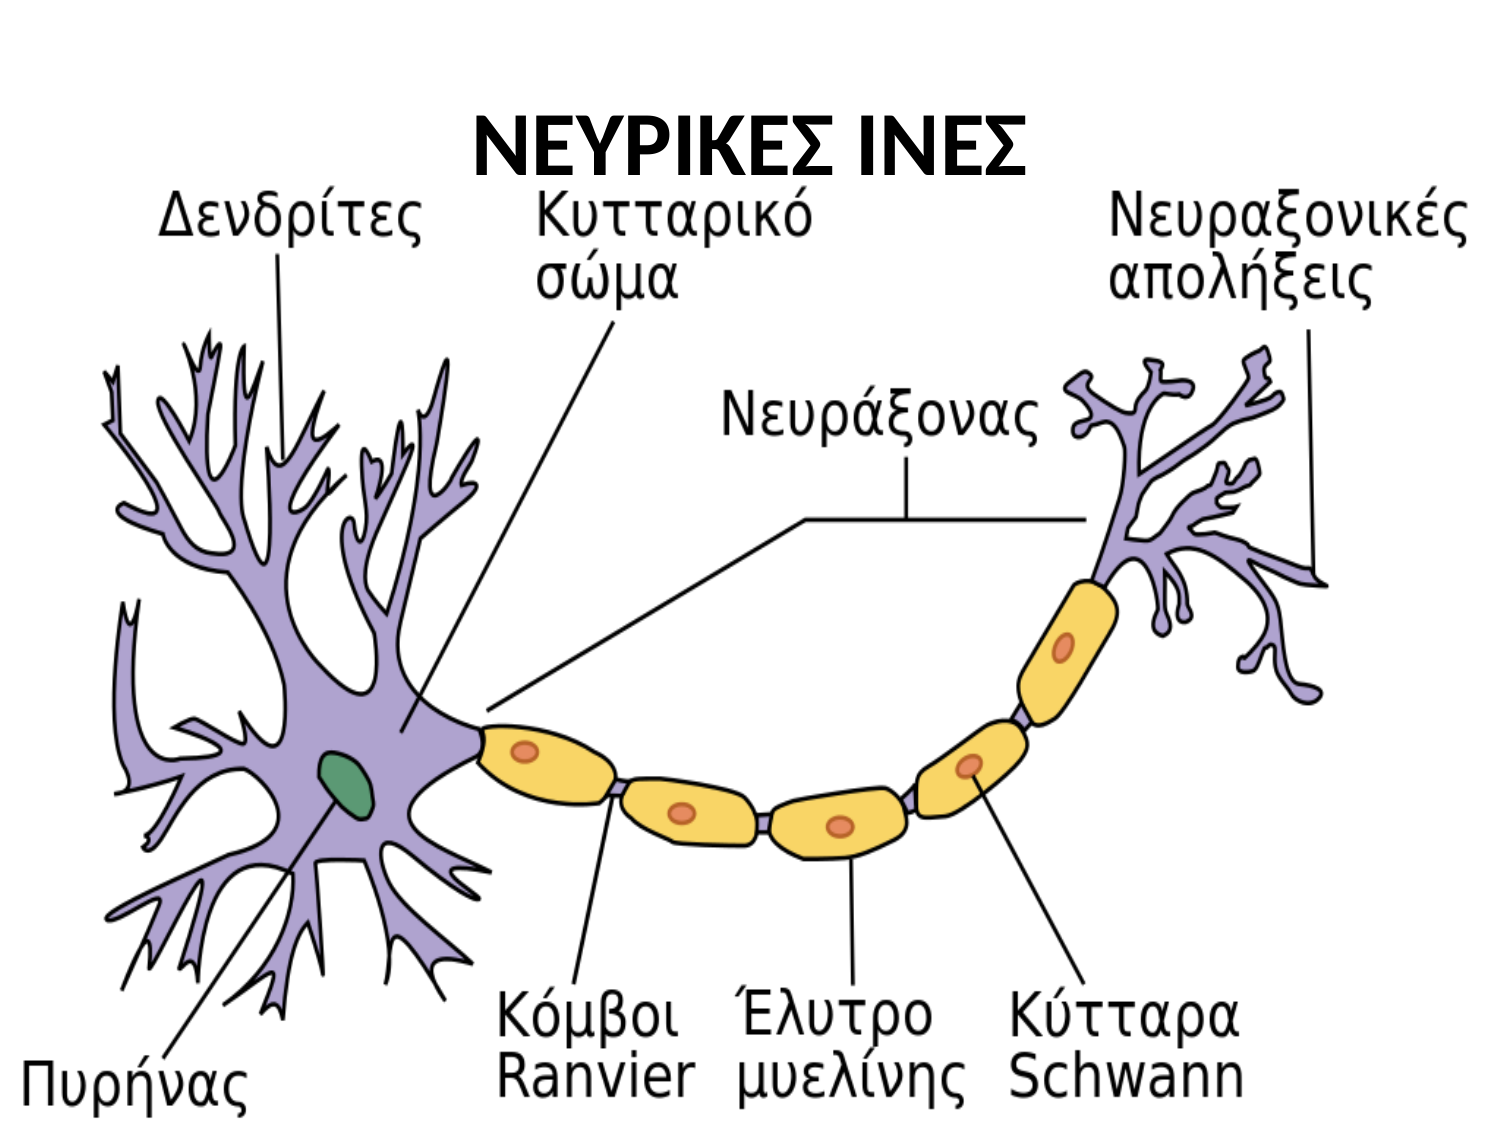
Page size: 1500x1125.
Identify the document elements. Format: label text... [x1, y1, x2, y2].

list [0, 172, 1500, 1125]
title ΝΕΥΡΙΚΕΣ ΙΝΕΣ [74, 44, 1426, 171]
